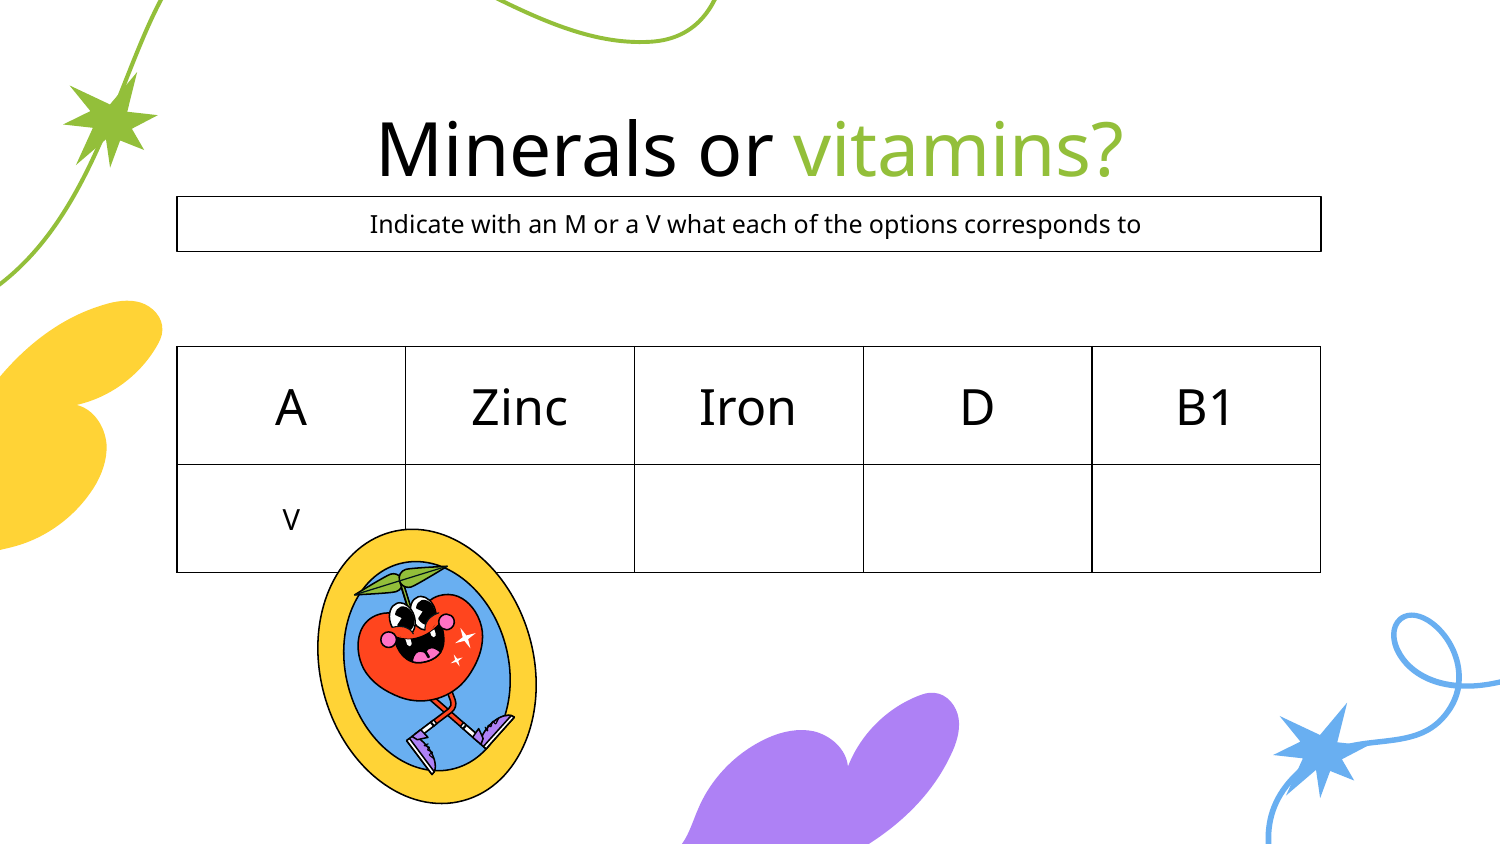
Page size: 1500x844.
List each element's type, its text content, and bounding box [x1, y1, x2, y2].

table_header Iron [635, 347, 863, 464]
table_header D [864, 347, 1091, 464]
table_cell V [178, 465, 405, 572]
table_header A [178, 347, 405, 464]
table_cell [635, 465, 863, 572]
title Minerals or vitamins? [116, 72, 1383, 167]
table_header B1 [1093, 347, 1320, 464]
table_cell [864, 465, 1091, 572]
text_box [681, 692, 960, 844]
table_header Zinc [406, 347, 634, 464]
table_cell [1093, 465, 1320, 572]
text_box Indicate with an M or a V what each of the options corresponds to [176, 196, 1321, 252]
table_cell [406, 465, 634, 572]
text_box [287, 504, 567, 829]
